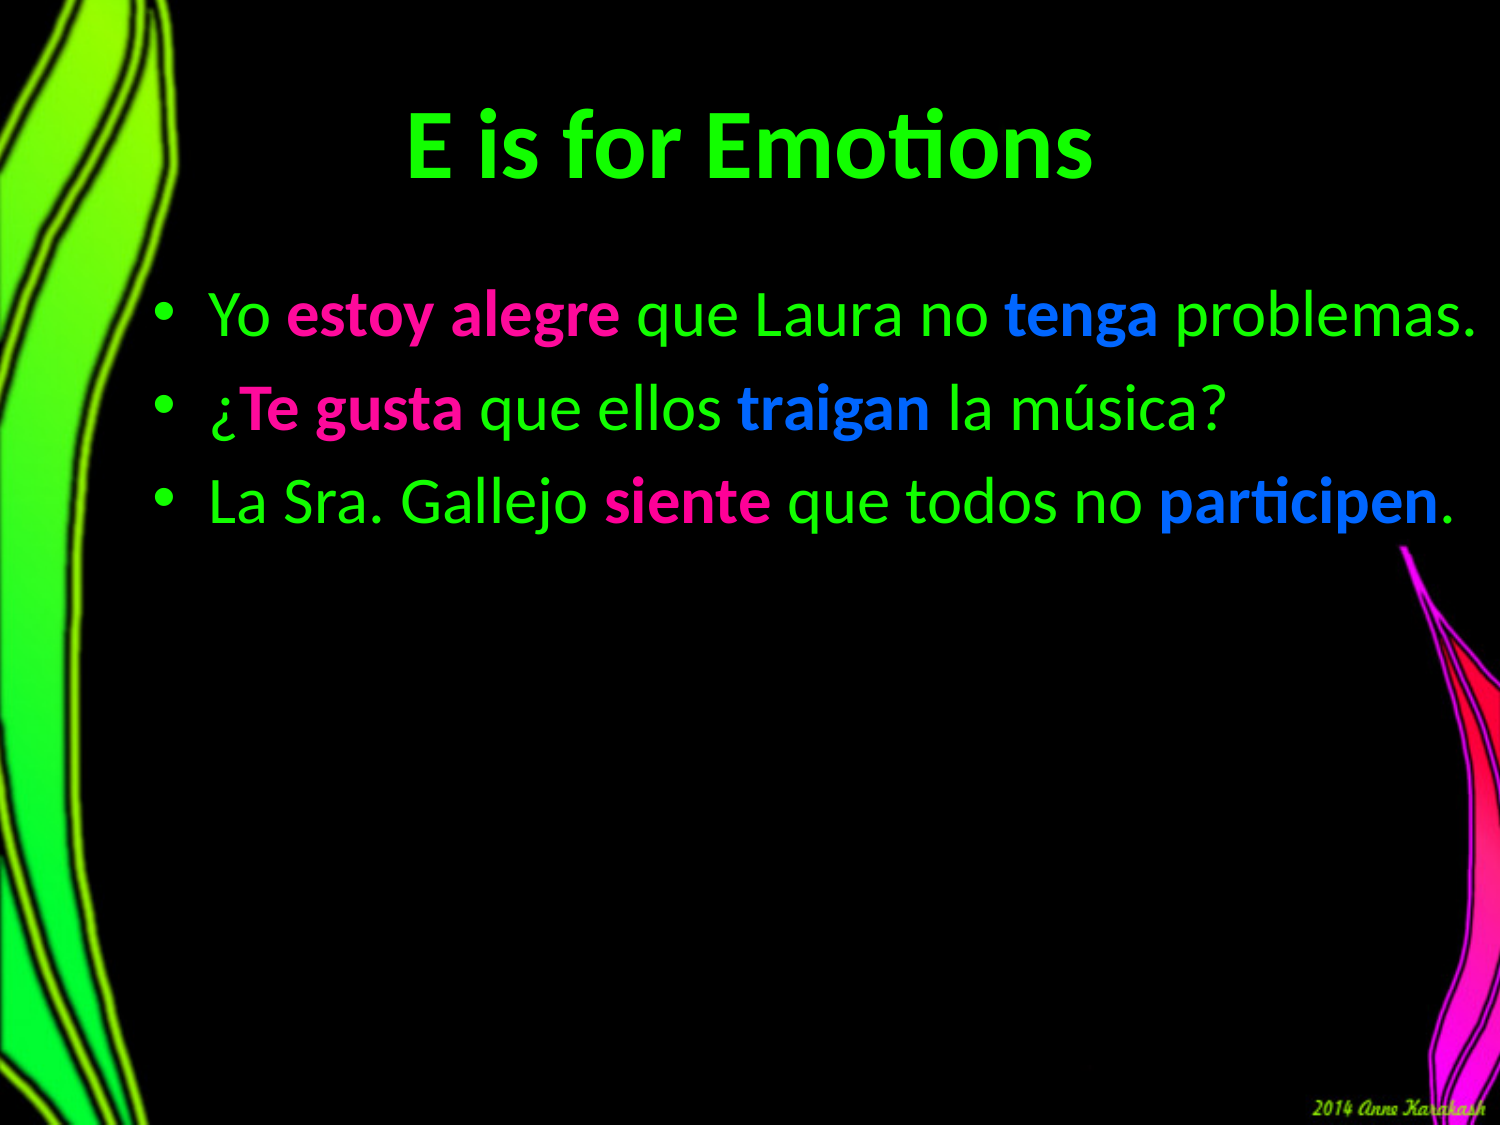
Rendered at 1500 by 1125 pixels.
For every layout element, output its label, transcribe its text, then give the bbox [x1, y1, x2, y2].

title E is for Emotions [75, 45, 1425, 233]
list Yo estoy alegre que Laura no tenga problemas. ¿Te gusta que ellos traigan la música? La Sra. Gallejo siente que todos no participen. [137, 262, 1500, 688]
picture [0, 0, 1500, 1125]
